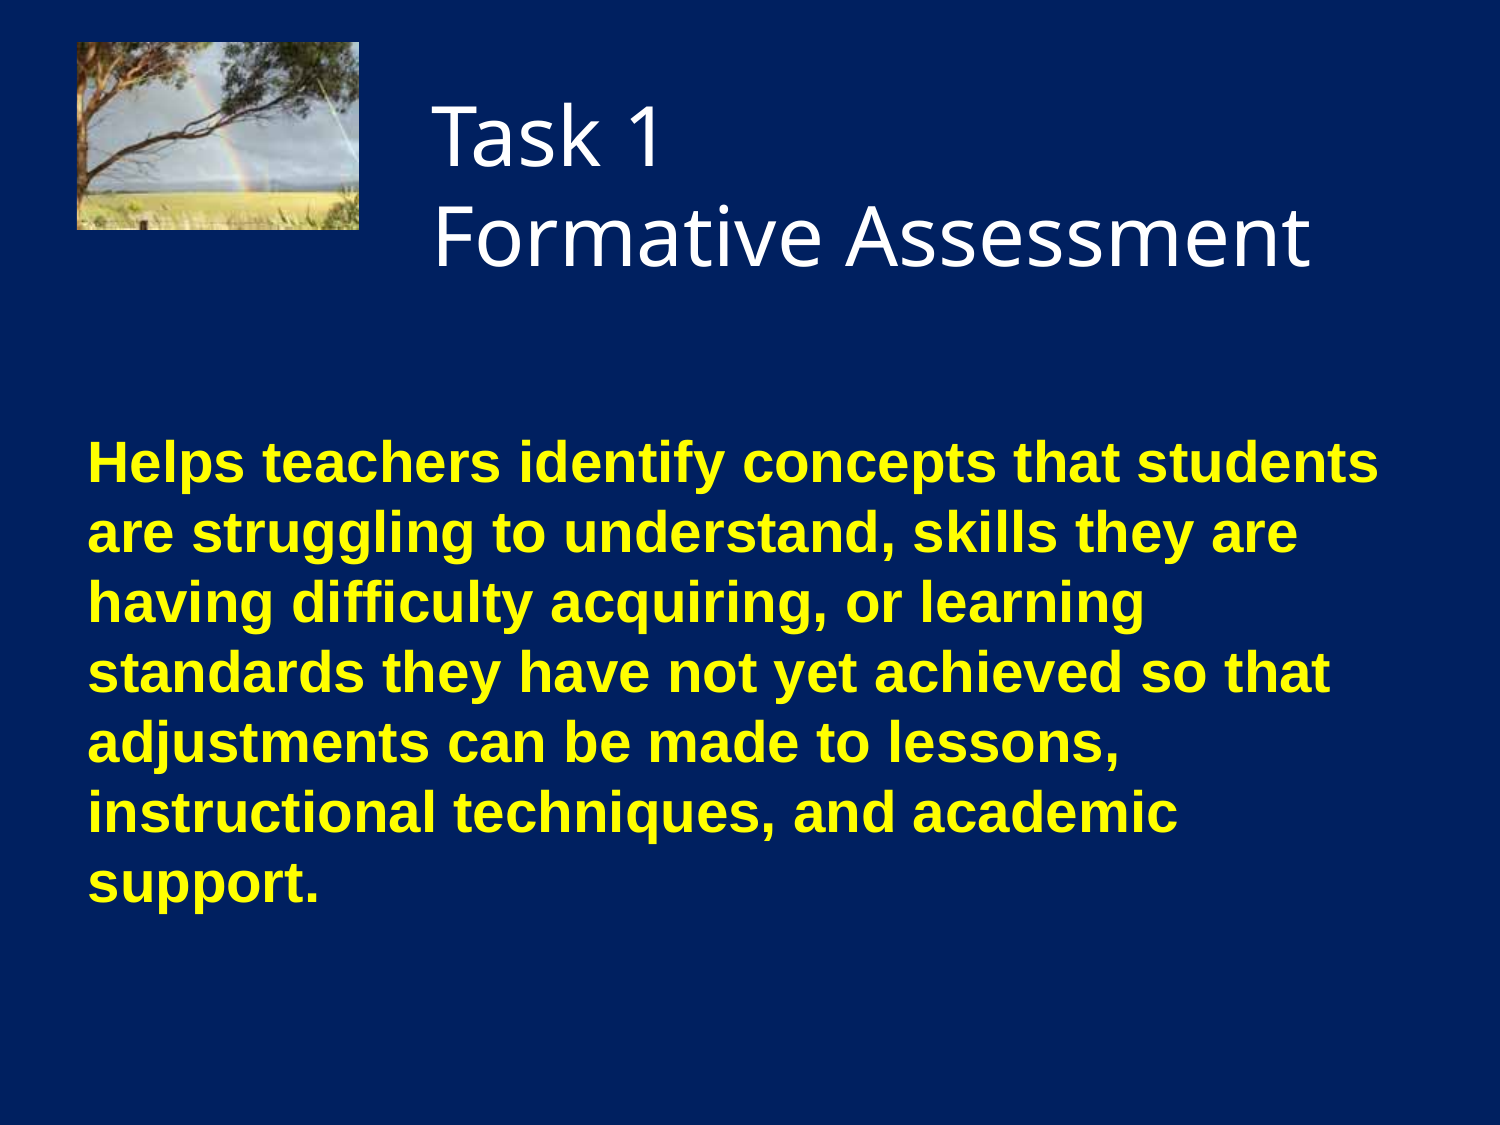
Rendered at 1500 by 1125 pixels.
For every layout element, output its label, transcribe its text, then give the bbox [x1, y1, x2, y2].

text_box [112, 787, 1437, 1060]
list Helps teachers identify concepts that students are struggling to understand, skills they are having difficulty acquiring, or learning standards they have not yet achieved so that adjustments can be made to lessons, instructional techniques, and academic support. [87, 333, 1413, 1049]
title Task 1 Formative Assessment [47, 39, 1453, 236]
